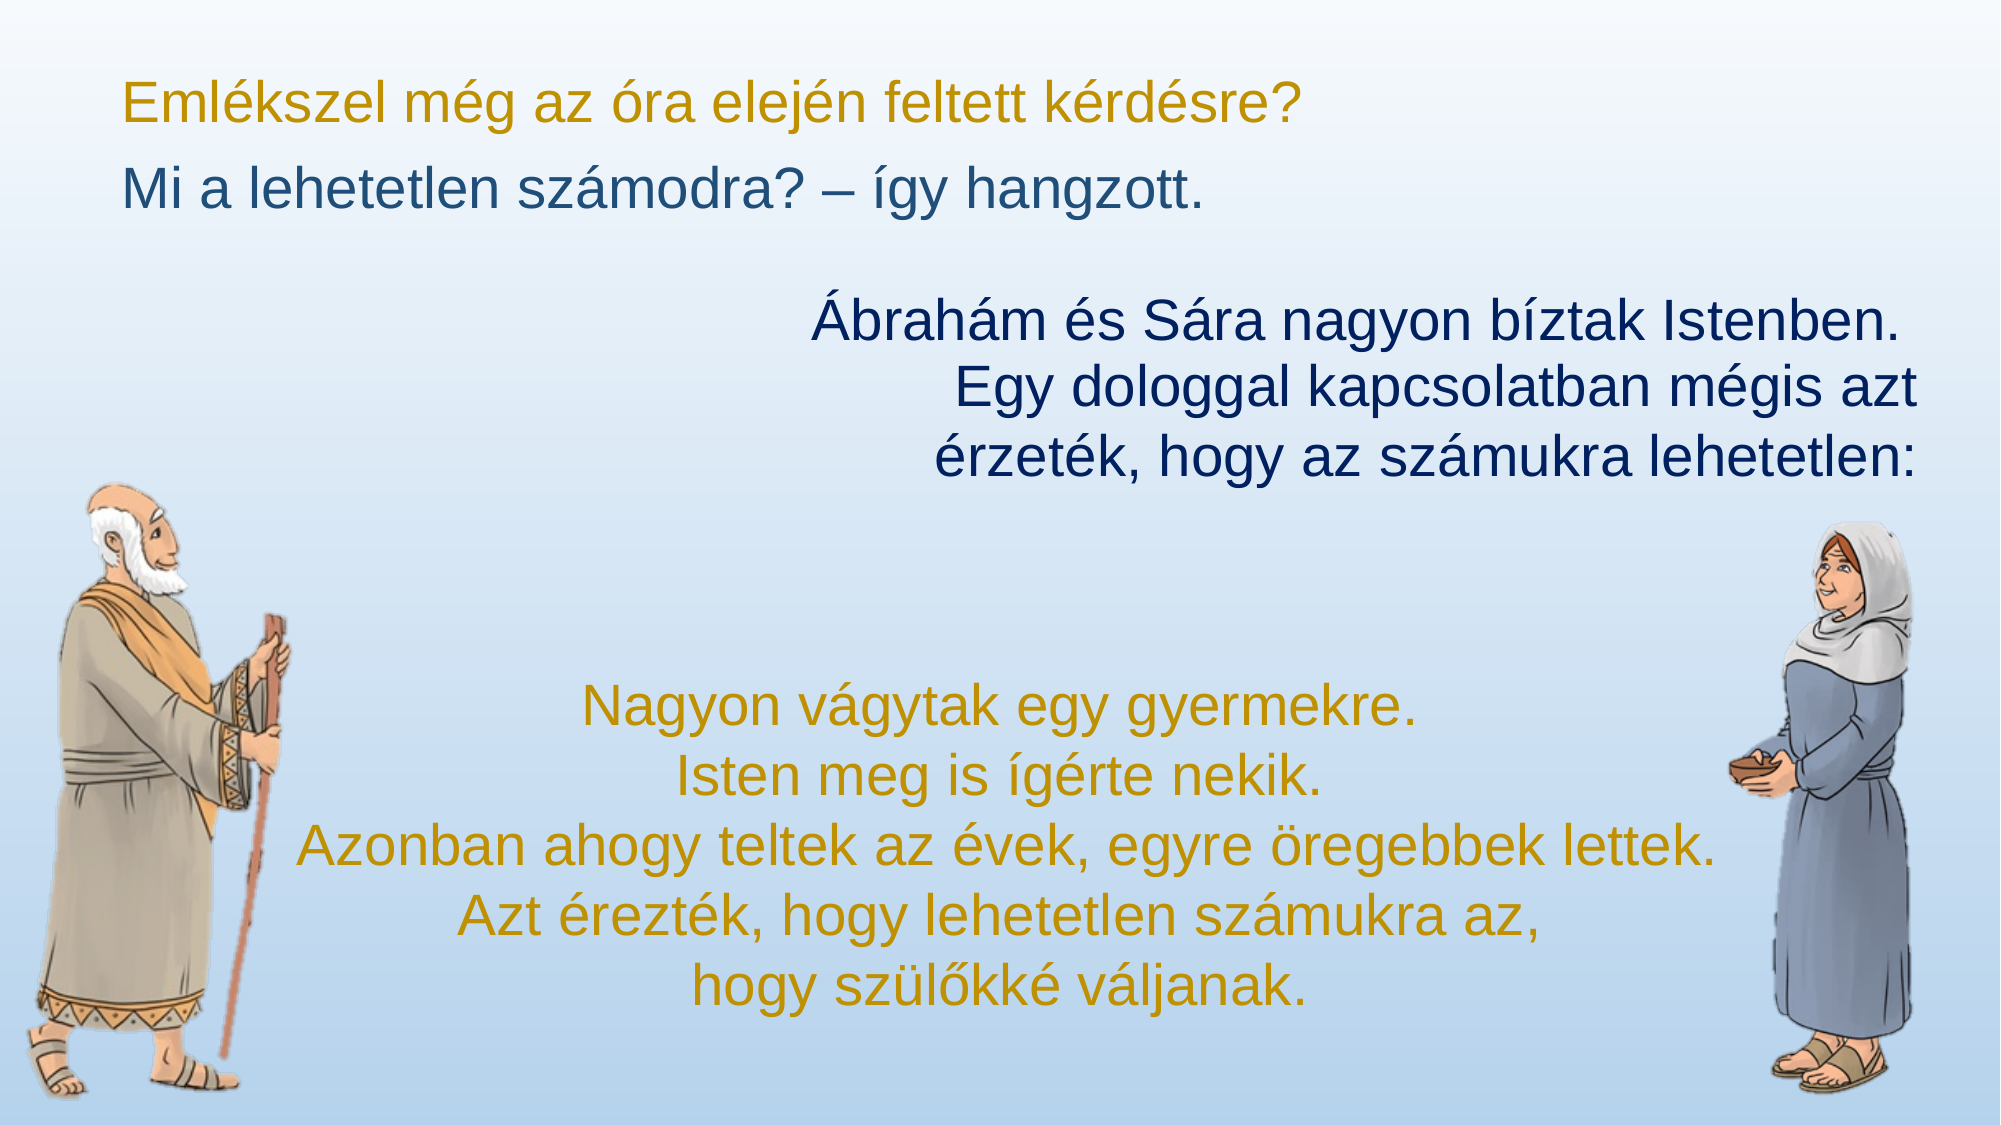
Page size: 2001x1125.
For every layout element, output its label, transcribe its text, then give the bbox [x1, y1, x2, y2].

text_box Nagyon vágytak egy gyermekre. Isten meg is ígérte nekik. Azonban ahogy teltek az évek, egyre öregebbek lettek. Azt érezték, hogy lehetetlen számukra az, hogy szülőkké váljanak. [312, 660, 1704, 1025]
picture [0, 452, 312, 1112]
text_box Egy dologgal kapcsolatban mégis azt érzeték, hogy az számukra lehetetlen: [915, 341, 1934, 496]
text_box Emlékszel még az óra elején feltett kérdésre? [107, 57, 1334, 142]
picture [1704, 505, 1935, 1112]
text_box Ábrahám és Sára nagyon bíztak Istenben. [726, 274, 1934, 360]
text_box Mi a lehetetlen számodra? – így hangzott. [107, 142, 1260, 228]
